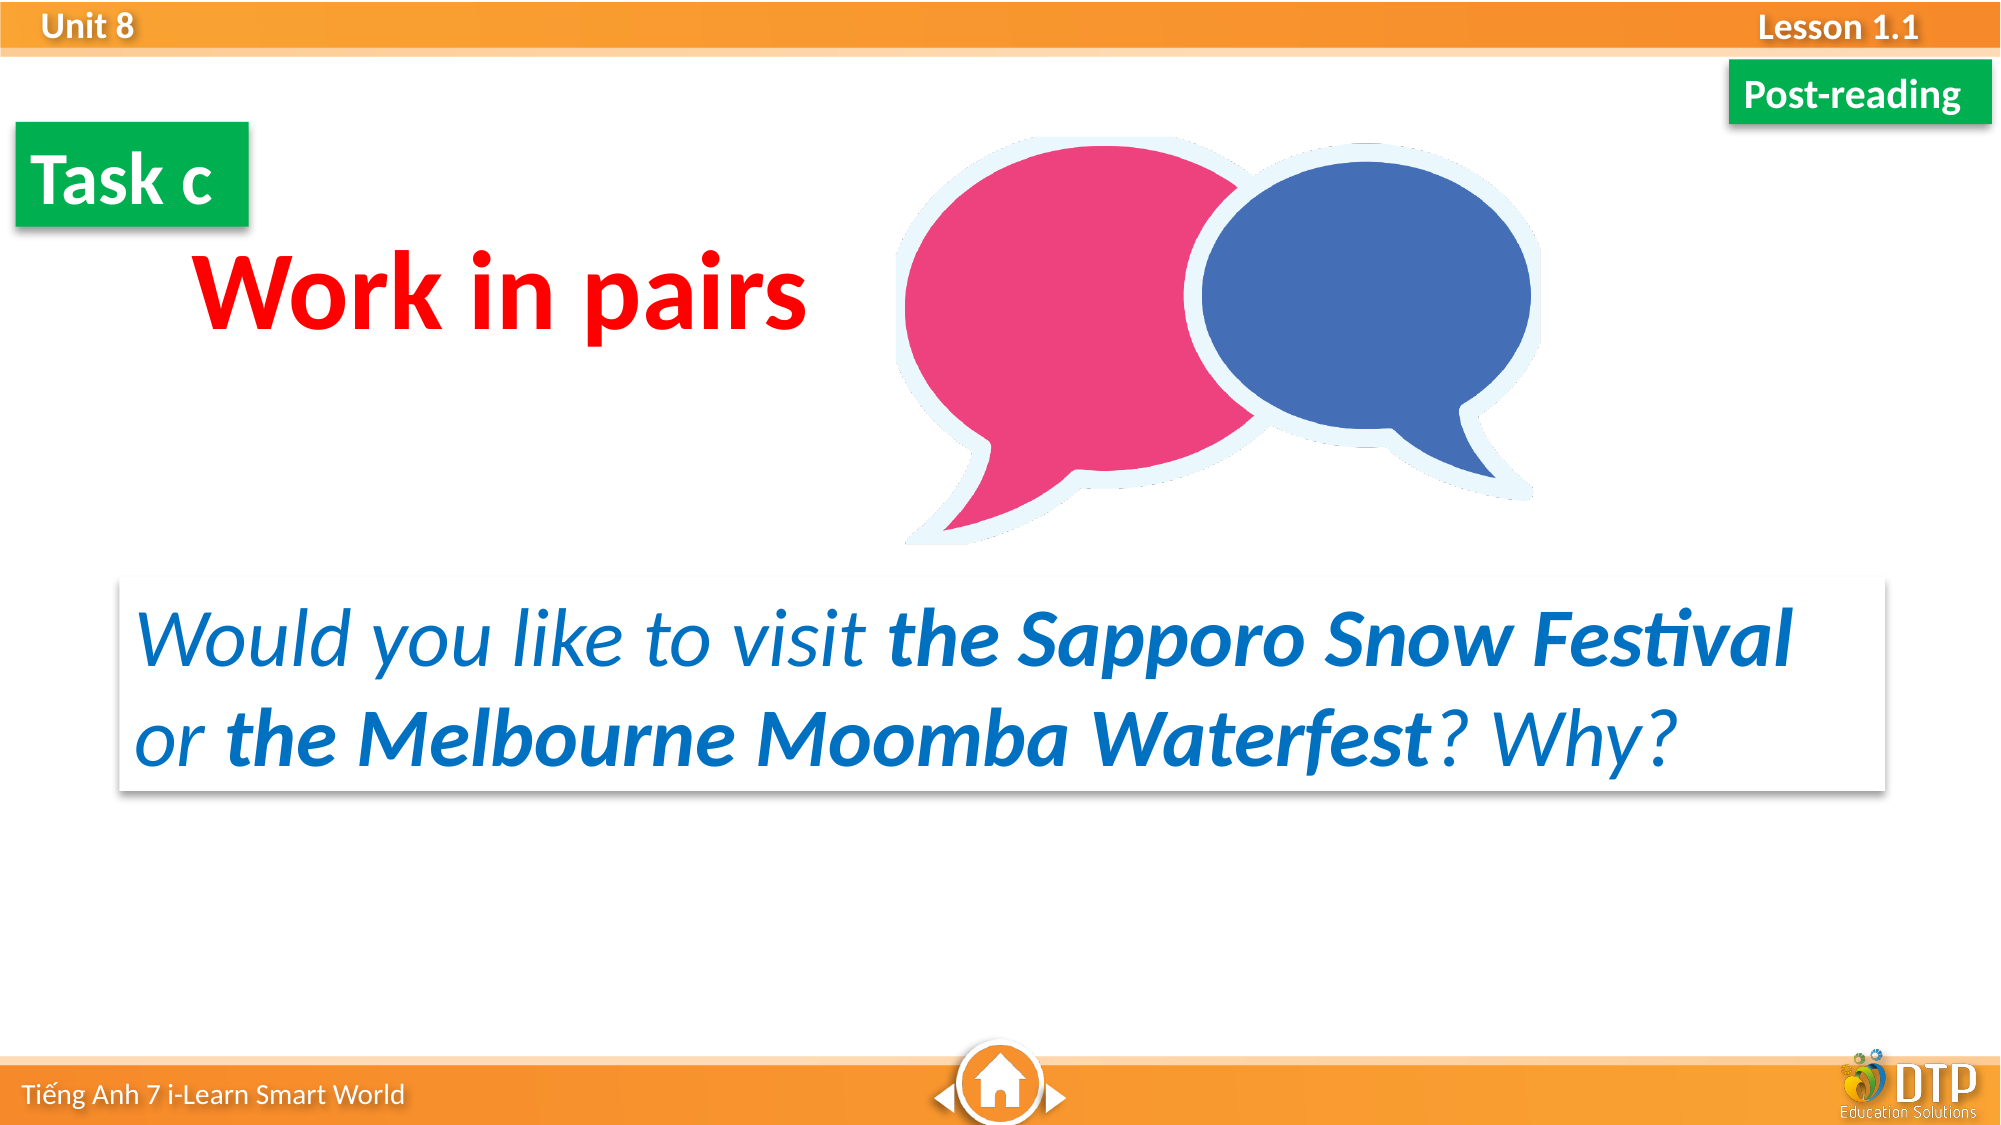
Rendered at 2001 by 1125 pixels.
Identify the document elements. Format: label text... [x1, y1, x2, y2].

text_box Task c [15, 121, 249, 227]
text_box Work in pairs [176, 209, 825, 360]
text_box Would you like to visit the Sapporo Snow Festival or the Melbourne Moomba Waterfest? Why? [119, 576, 1886, 791]
text_box Post-reading [1729, 59, 1992, 125]
picture [0, 2, 2001, 1125]
